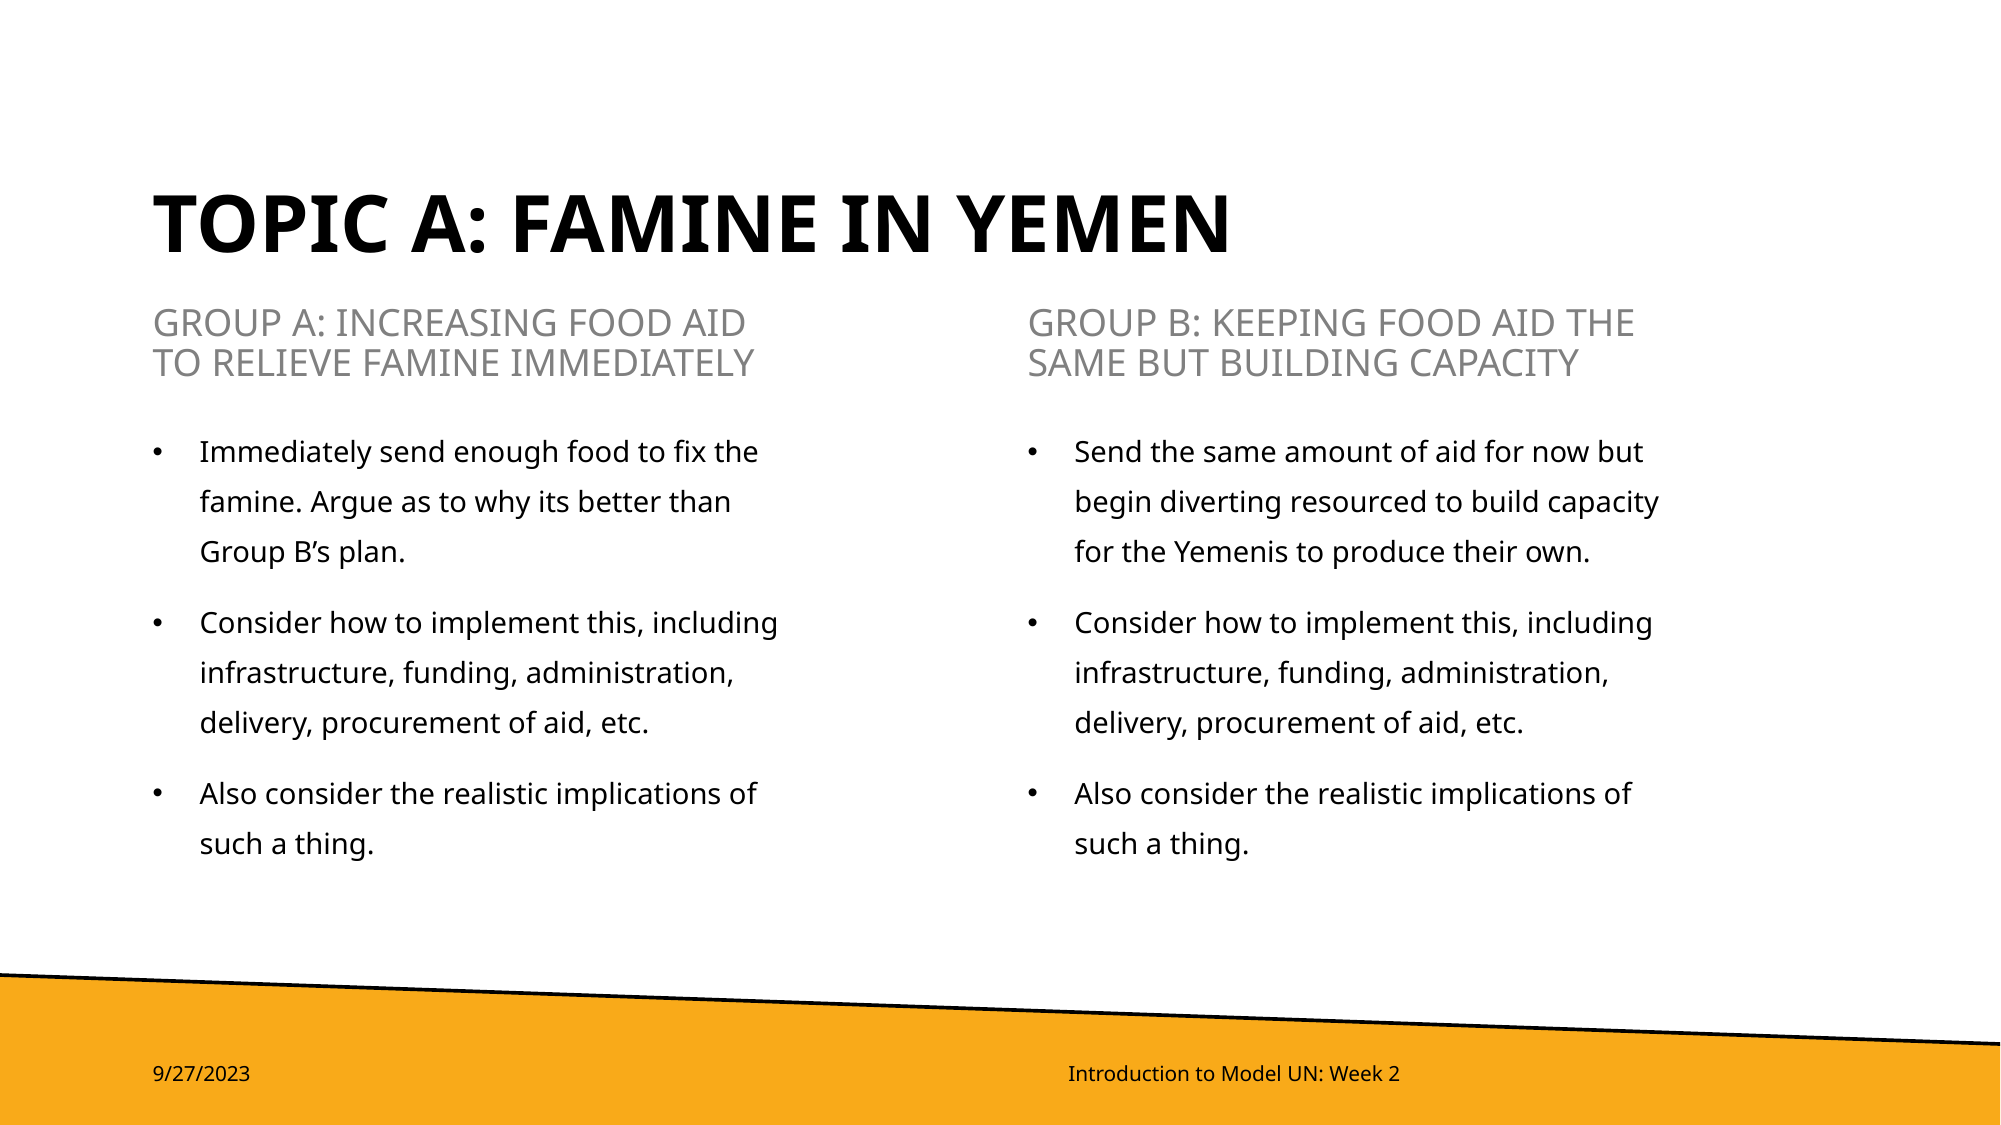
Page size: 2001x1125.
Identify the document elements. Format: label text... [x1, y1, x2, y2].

list Send the same amount of aid for now but begin diverting resourced to build capacity for the Yemenis to produce their own. Consider how to implement this, including infrastructure, funding, administration, delivery, procurement of aid, etc. Also consider the realistic implications of such a thing. [1012, 410, 1688, 917]
list Group a: Increasing Food aid to relieve Famine Immediately [137, 290, 813, 398]
footer Introduction to Model UN: Week 2 [986, 1042, 1482, 1103]
title Topic A: Famine in Yemen [137, 59, 1688, 278]
list Group B: Keeping food aid the same but building capacity [1012, 290, 1688, 398]
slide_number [137, 1042, 588, 1103]
list Immediately send enough food to fix the famine. Argue as to why its better than Group B’s plan. Consider how to implement this, including infrastructure, funding, administration, delivery, procurement of aid, etc. Also consider the realistic implications of such a thing. [137, 410, 813, 917]
